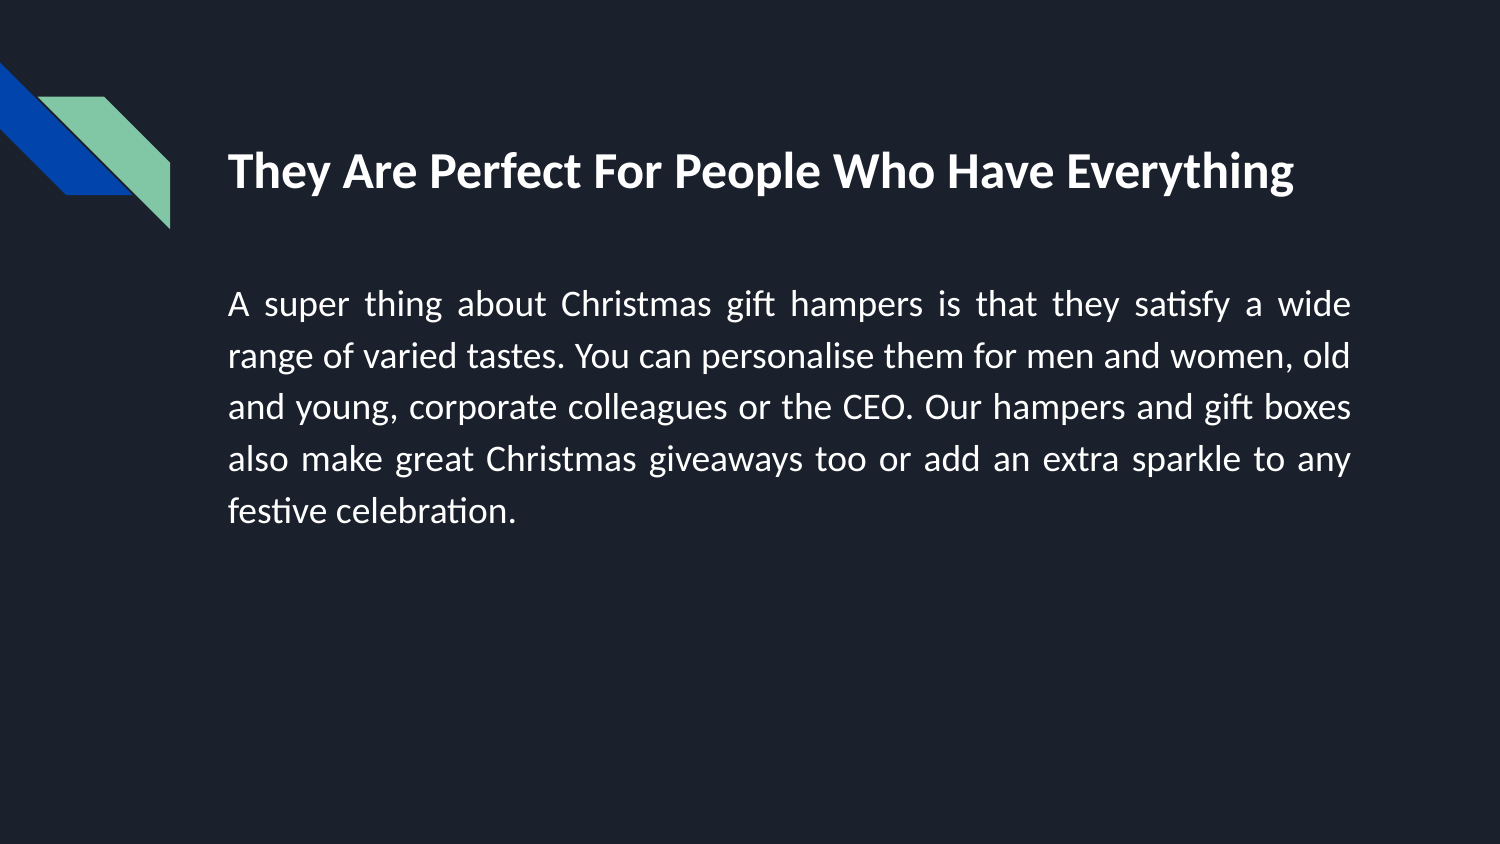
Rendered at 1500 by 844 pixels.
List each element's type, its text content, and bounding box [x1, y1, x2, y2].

list A super thing about Christmas gift hampers is that they satisfy a wide range of varied tastes. You can personalise them for men and women, old and young, corporate colleagues or the CEO. Our hampers and gift boxes also make great Christmas giveaways too or add an extra sparkle to any festive celebration. [212, 257, 1368, 735]
title They Are Perfect For People Who Have Everything [212, 64, 1368, 215]
